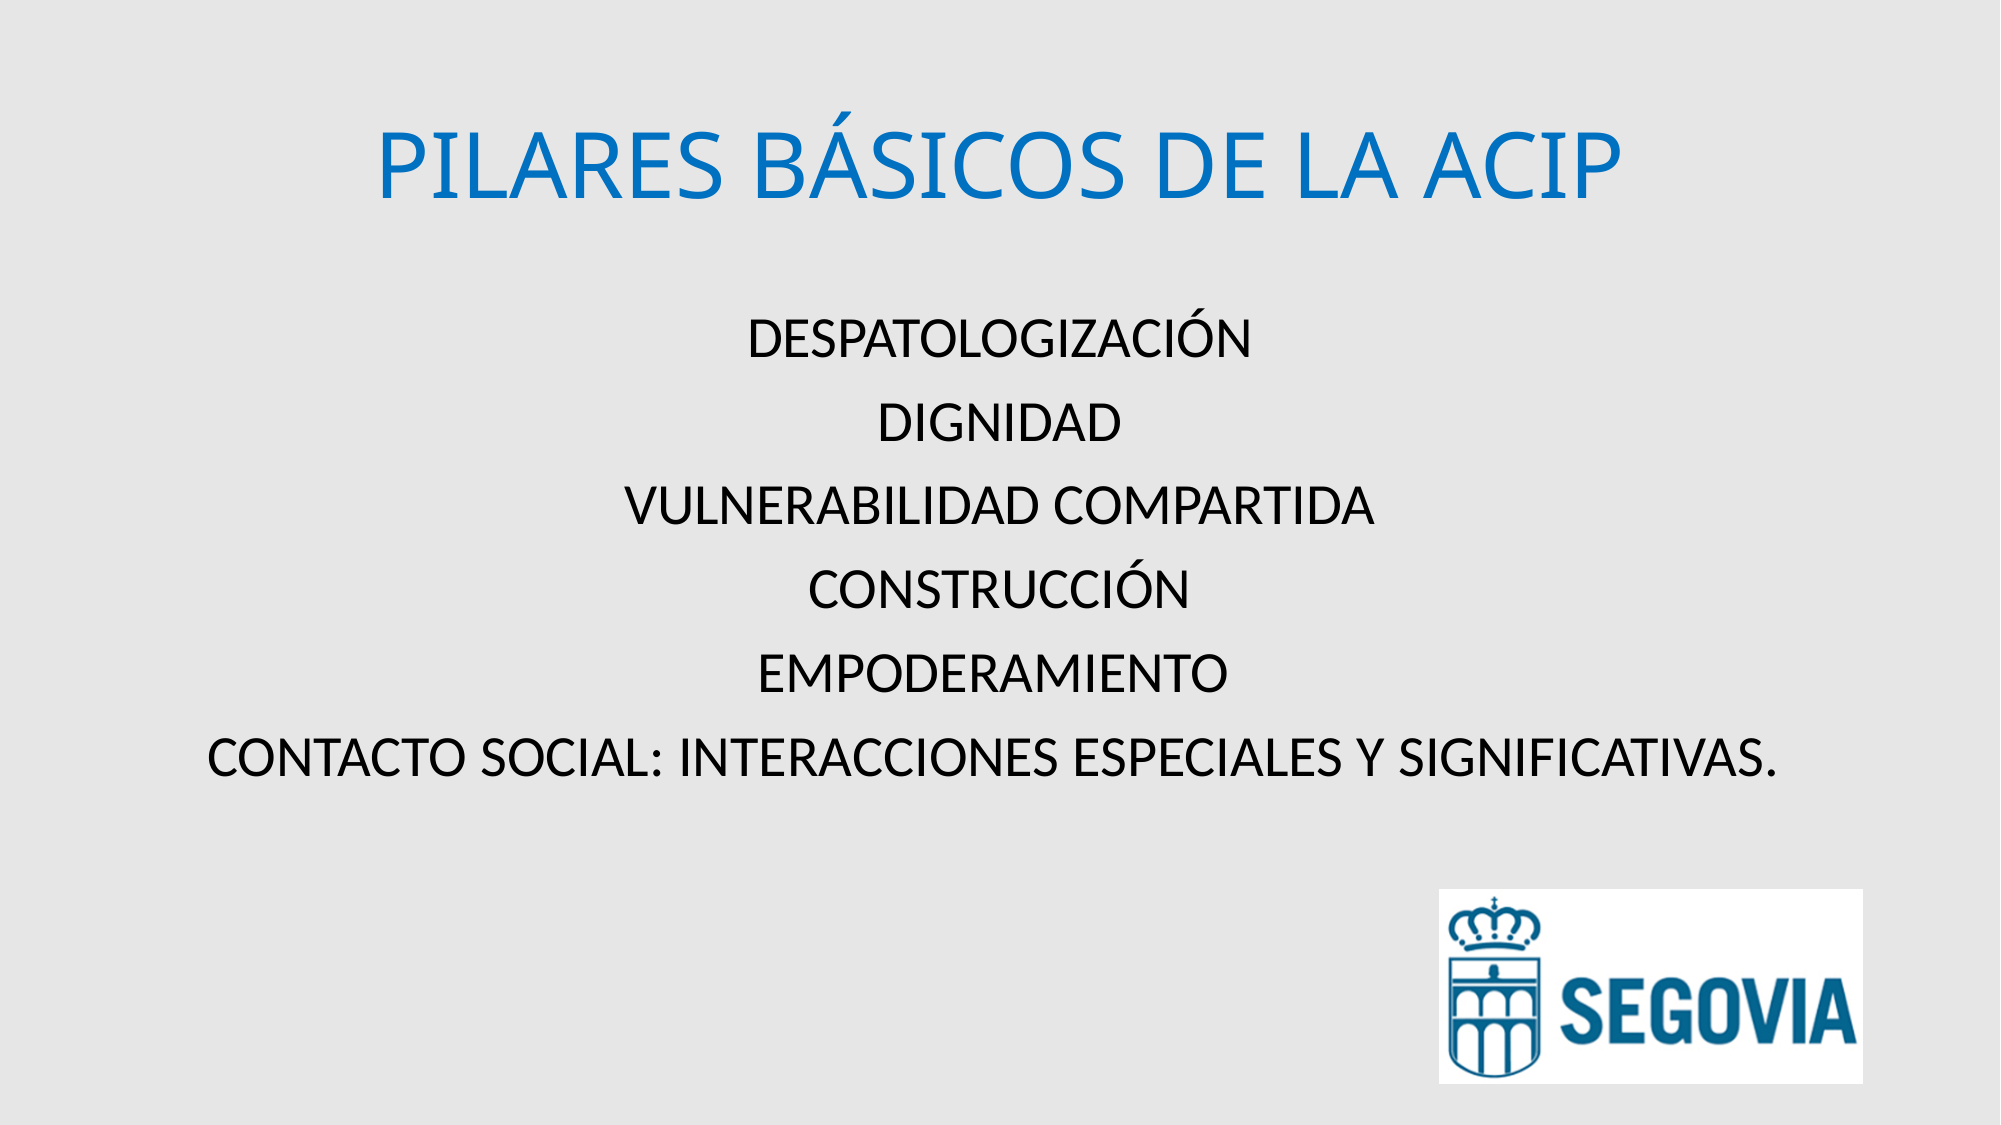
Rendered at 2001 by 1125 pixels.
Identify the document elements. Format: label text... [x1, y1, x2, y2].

picture [1439, 889, 1863, 1084]
list DESPATOLOGIZACIÓN DIGNIDAD VULNERABILIDAD COMPARTIDA CONSTRUCCIÓN EMPODERAMIENTO CONTACTO SOCIAL: INTERACCIONES ESPECIALES Y SIGNIFICATIVAS. [137, 299, 1863, 1014]
title PILARES BÁSICOS DE LA ACIP [137, 59, 1863, 278]
